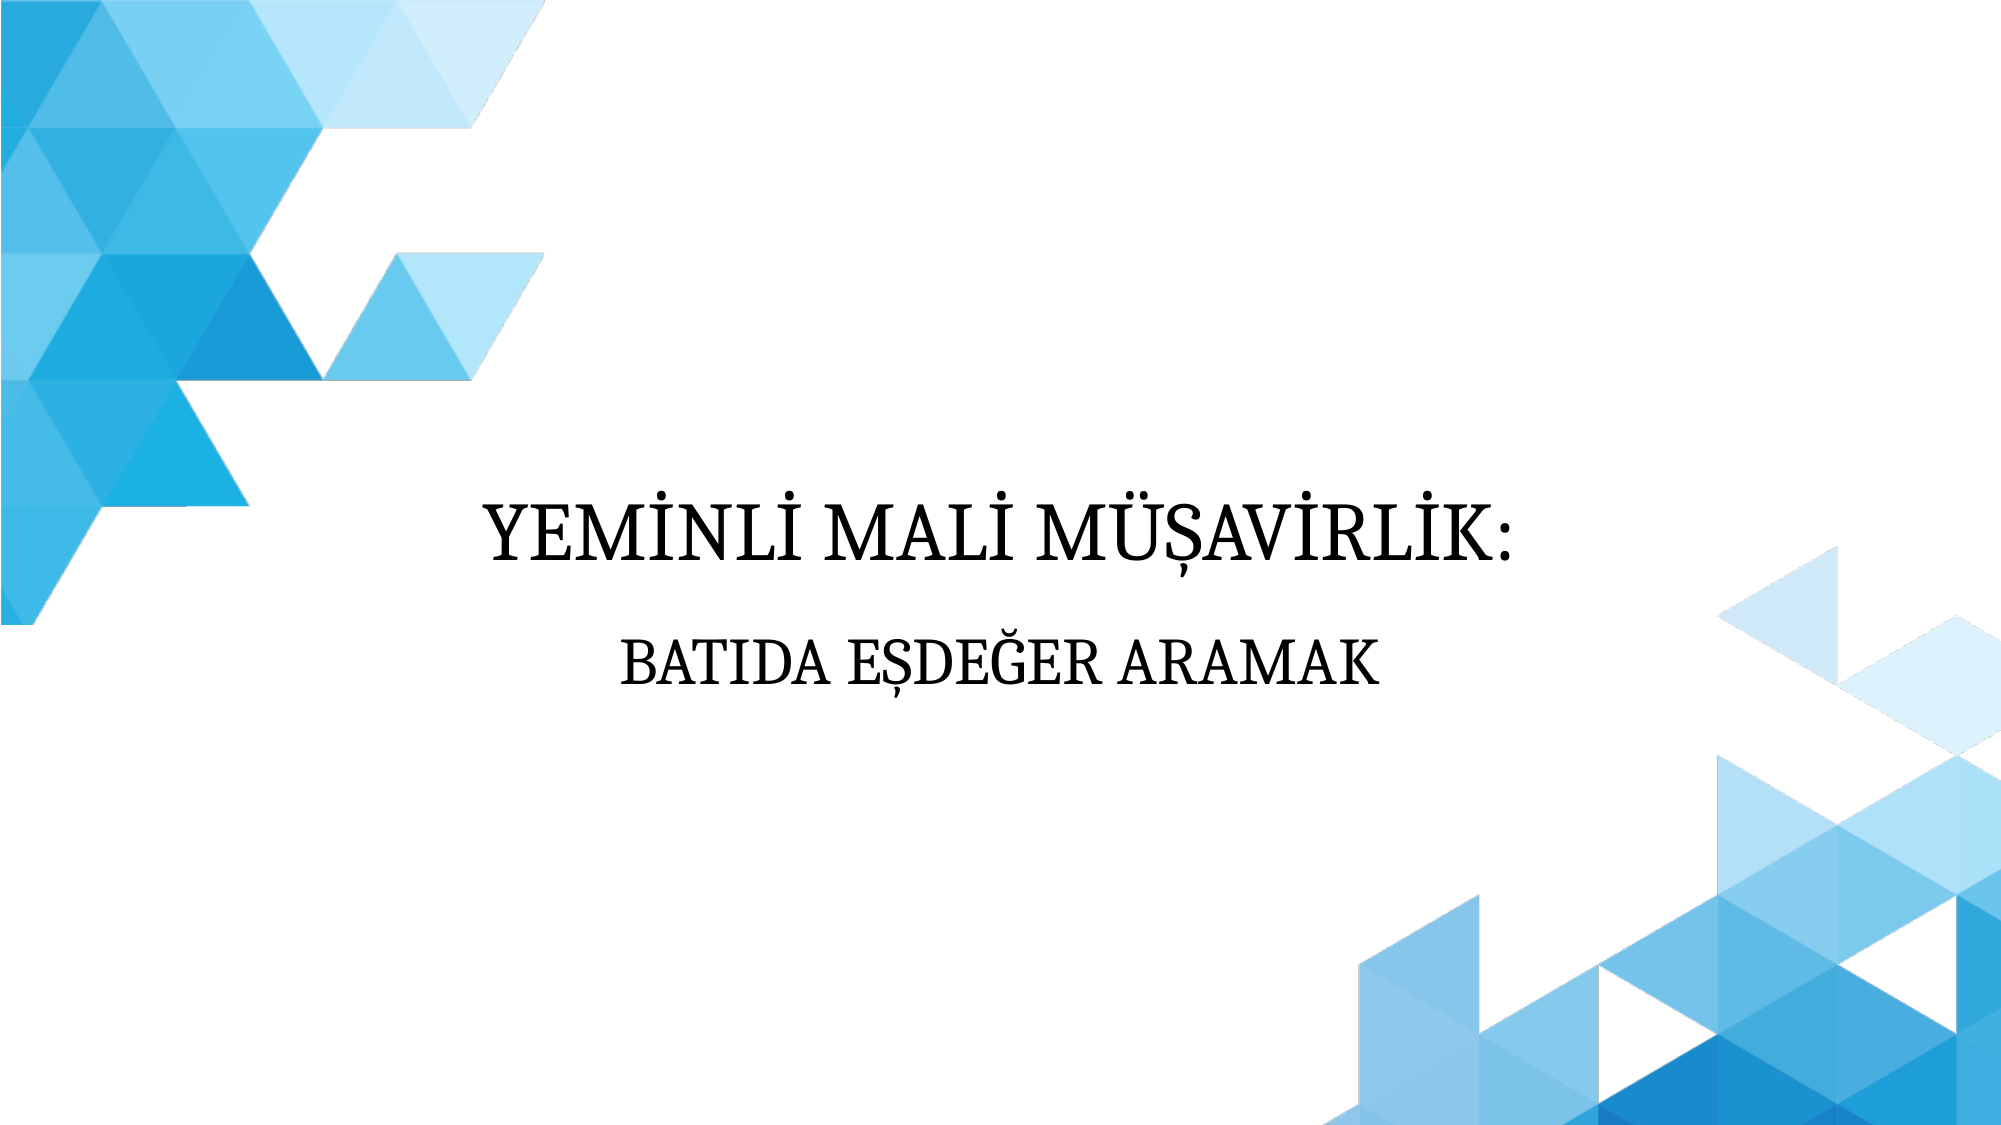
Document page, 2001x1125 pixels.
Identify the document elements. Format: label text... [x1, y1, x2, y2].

picture [0, 0, 621, 624]
title YEMİNLİ MALİ MÜŞAVİRLİK: BATIDA EŞDEĞER ARAMAK [137, 389, 1863, 736]
picture [1314, 546, 2001, 1125]
